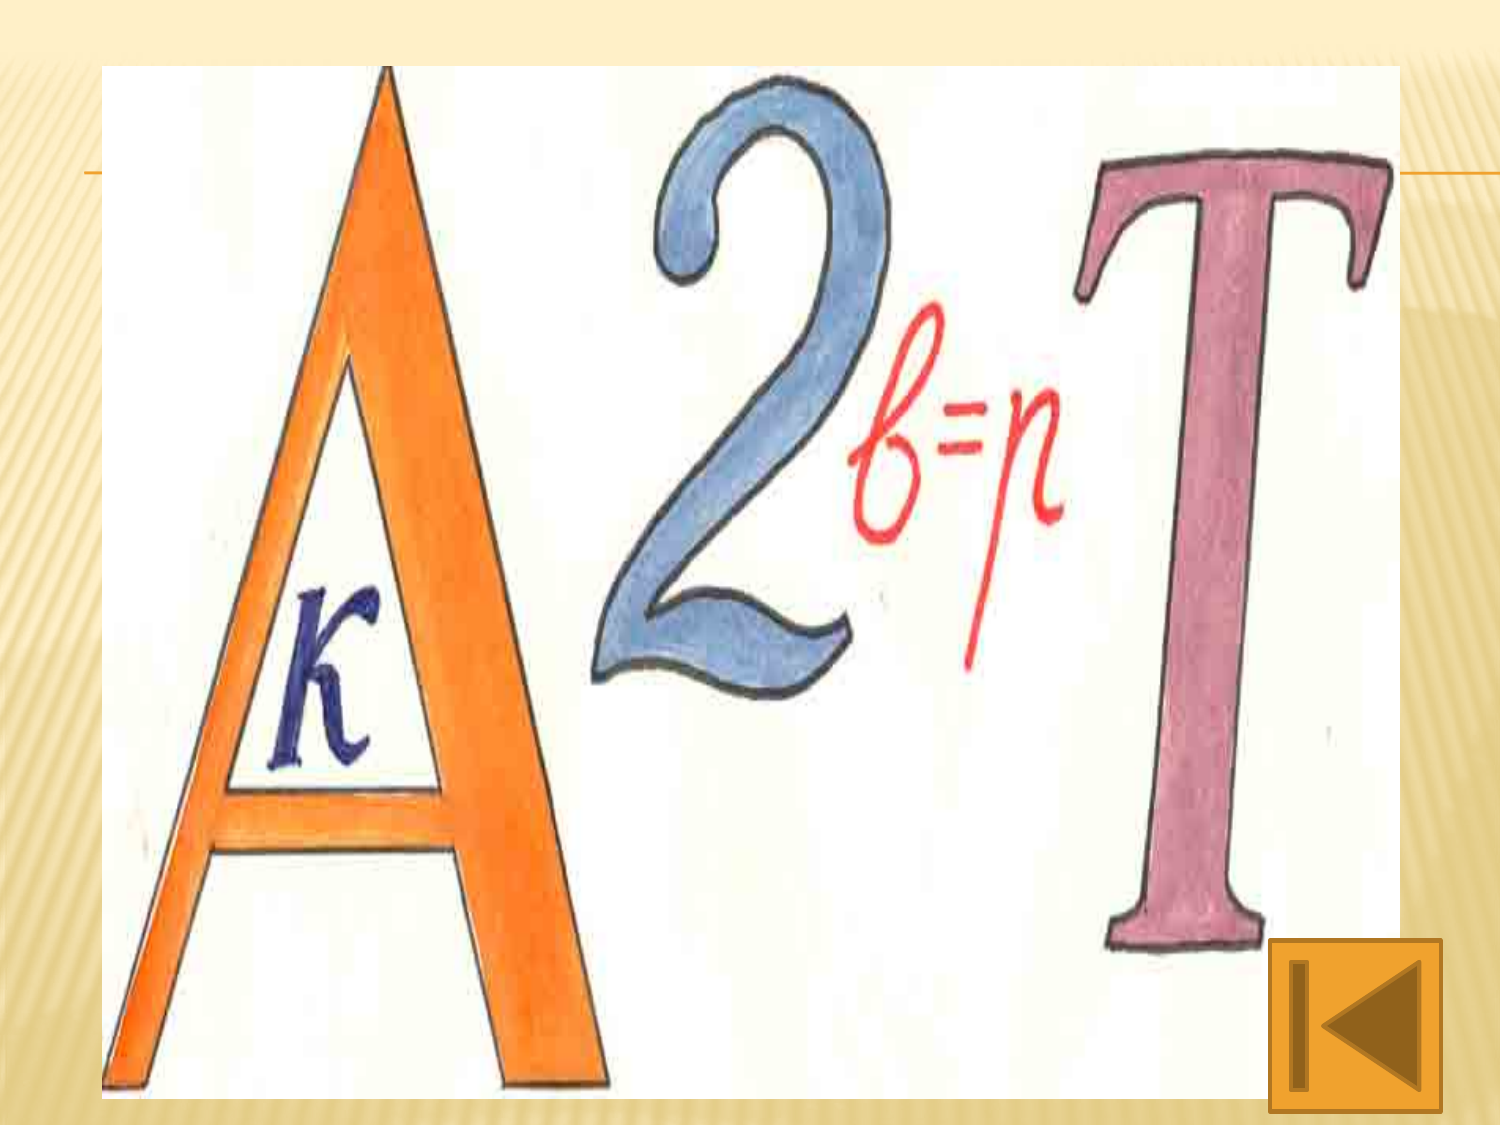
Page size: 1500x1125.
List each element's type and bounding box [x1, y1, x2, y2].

text_box [0, 64, 1500, 1125]
